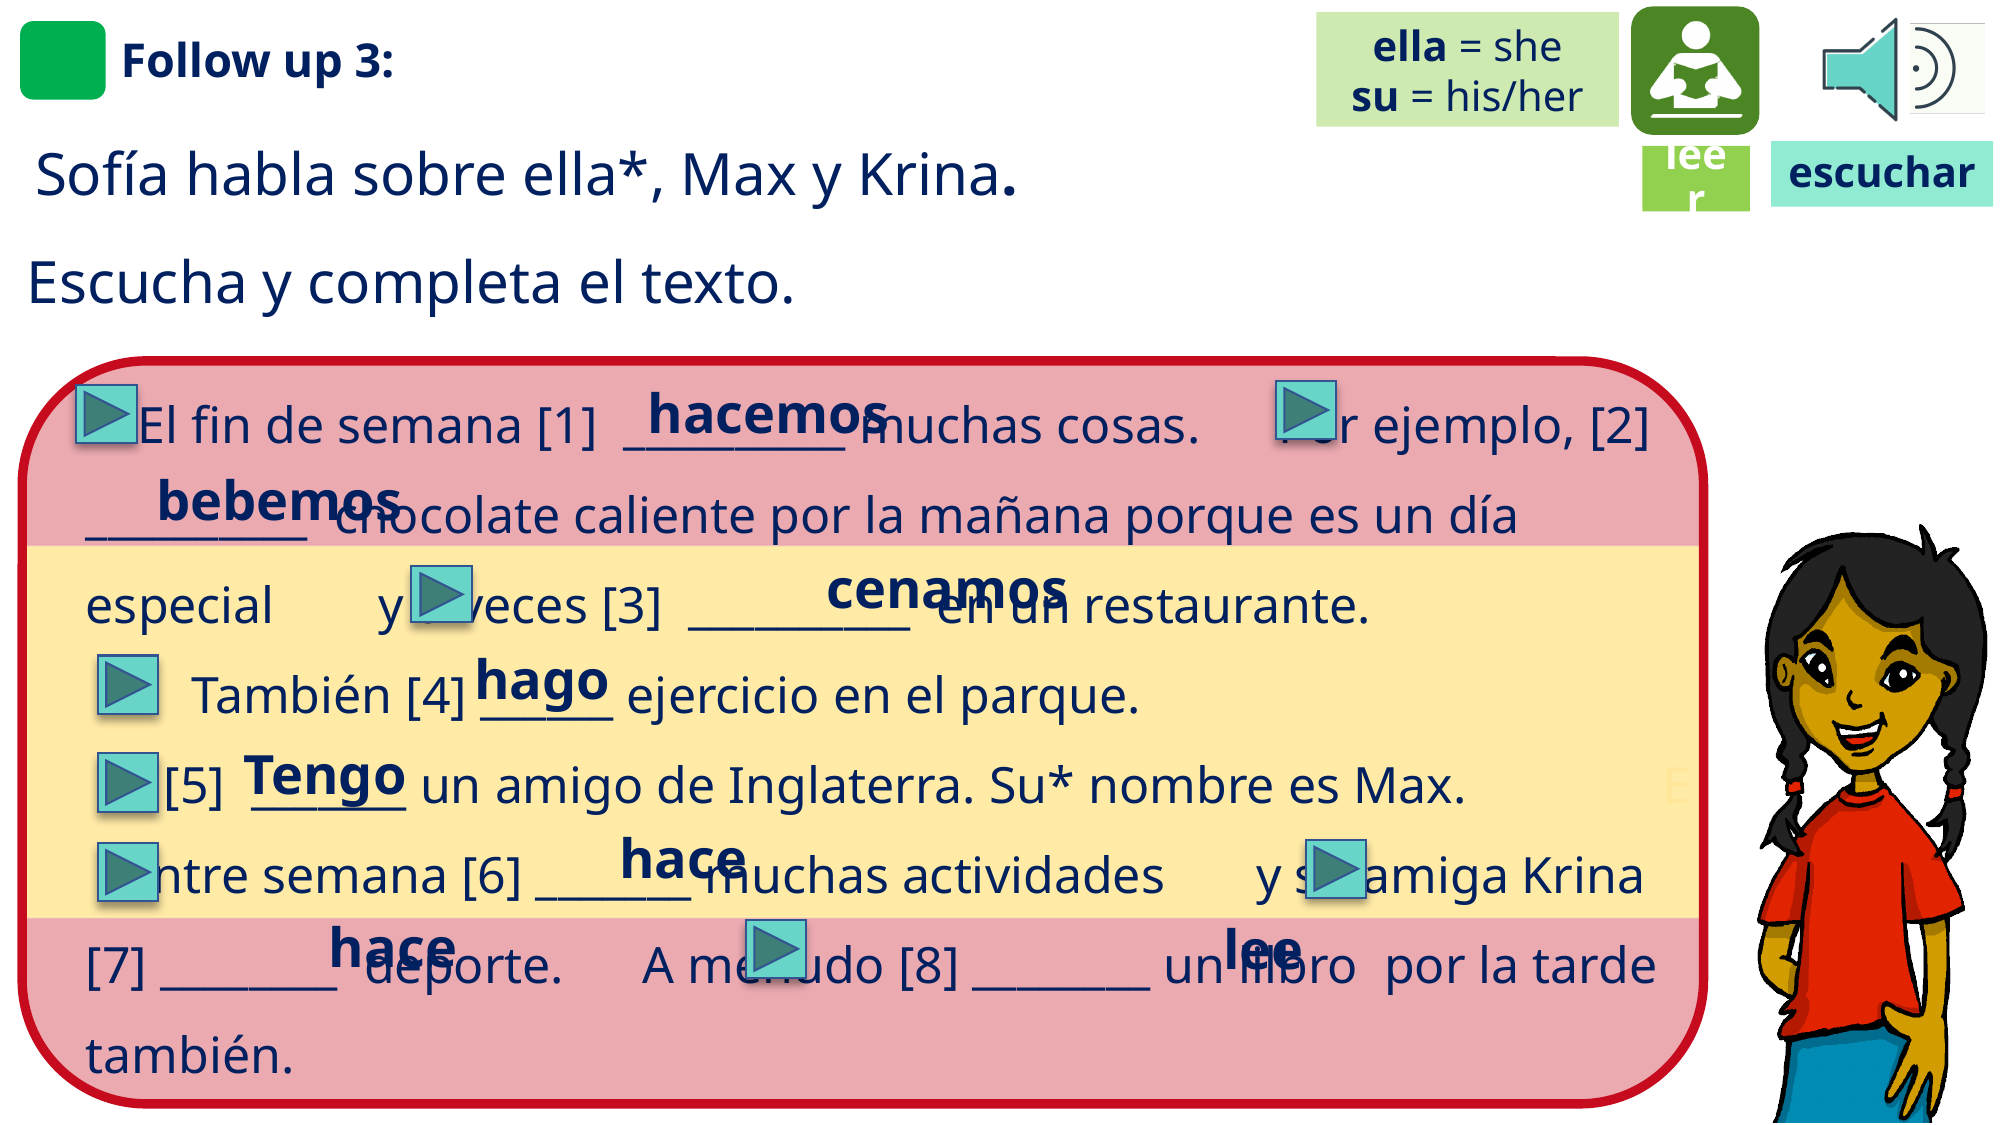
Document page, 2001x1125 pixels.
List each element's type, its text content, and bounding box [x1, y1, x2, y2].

title Follow up 3: [105, 14, 473, 110]
text_box [1305, 839, 1367, 899]
text_box Tengo [229, 732, 422, 813]
text_box [745, 919, 807, 979]
text_box hace [604, 817, 763, 897]
text_box [97, 752, 159, 813]
text_box hacemos [632, 371, 905, 452]
text_box ella = she su = his/her [1316, 11, 1619, 127]
text_box [21, 384, 71, 1080]
text_box lee [1208, 908, 1319, 989]
text_box bebemos [141, 458, 418, 539]
text_box [97, 842, 159, 902]
text_box [75, 384, 138, 444]
text_box [410, 565, 473, 623]
text_box Sofía habla sobre ella*, Max y Krina. [20, 129, 1803, 215]
picture [1631, 6, 1760, 135]
text_box leer [1642, 145, 1750, 212]
picture [1710, 500, 2000, 1123]
picture [1793, 0, 1985, 167]
text_box cenamos [811, 546, 1168, 627]
text_box escuchar [1771, 141, 1994, 207]
text_box hace [314, 905, 473, 986]
text_box [20, 21, 106, 100]
text_box El fin de semana [1] __________ muchas cosas. Por ejemplo, [2] __________ chocolate caliente por la mañana porque es un día especial y a veces [3] __________ en un restaurante. T También [4] ______ ejercicio en el parque. [5] _______ un amigo de Inglaterra. Su* nombre es Max. E Entre semana [6] _______ muchas actividades y su amiga Krina [7] ________ deporte. A menudo [8] ________ un lilbro por la tarde también. [71, 356, 1721, 1125]
text_box Escucha y completa el texto. [11, 238, 1040, 323]
text_box [97, 654, 159, 715]
text_box hago [459, 637, 626, 718]
text_box [1275, 380, 1337, 440]
